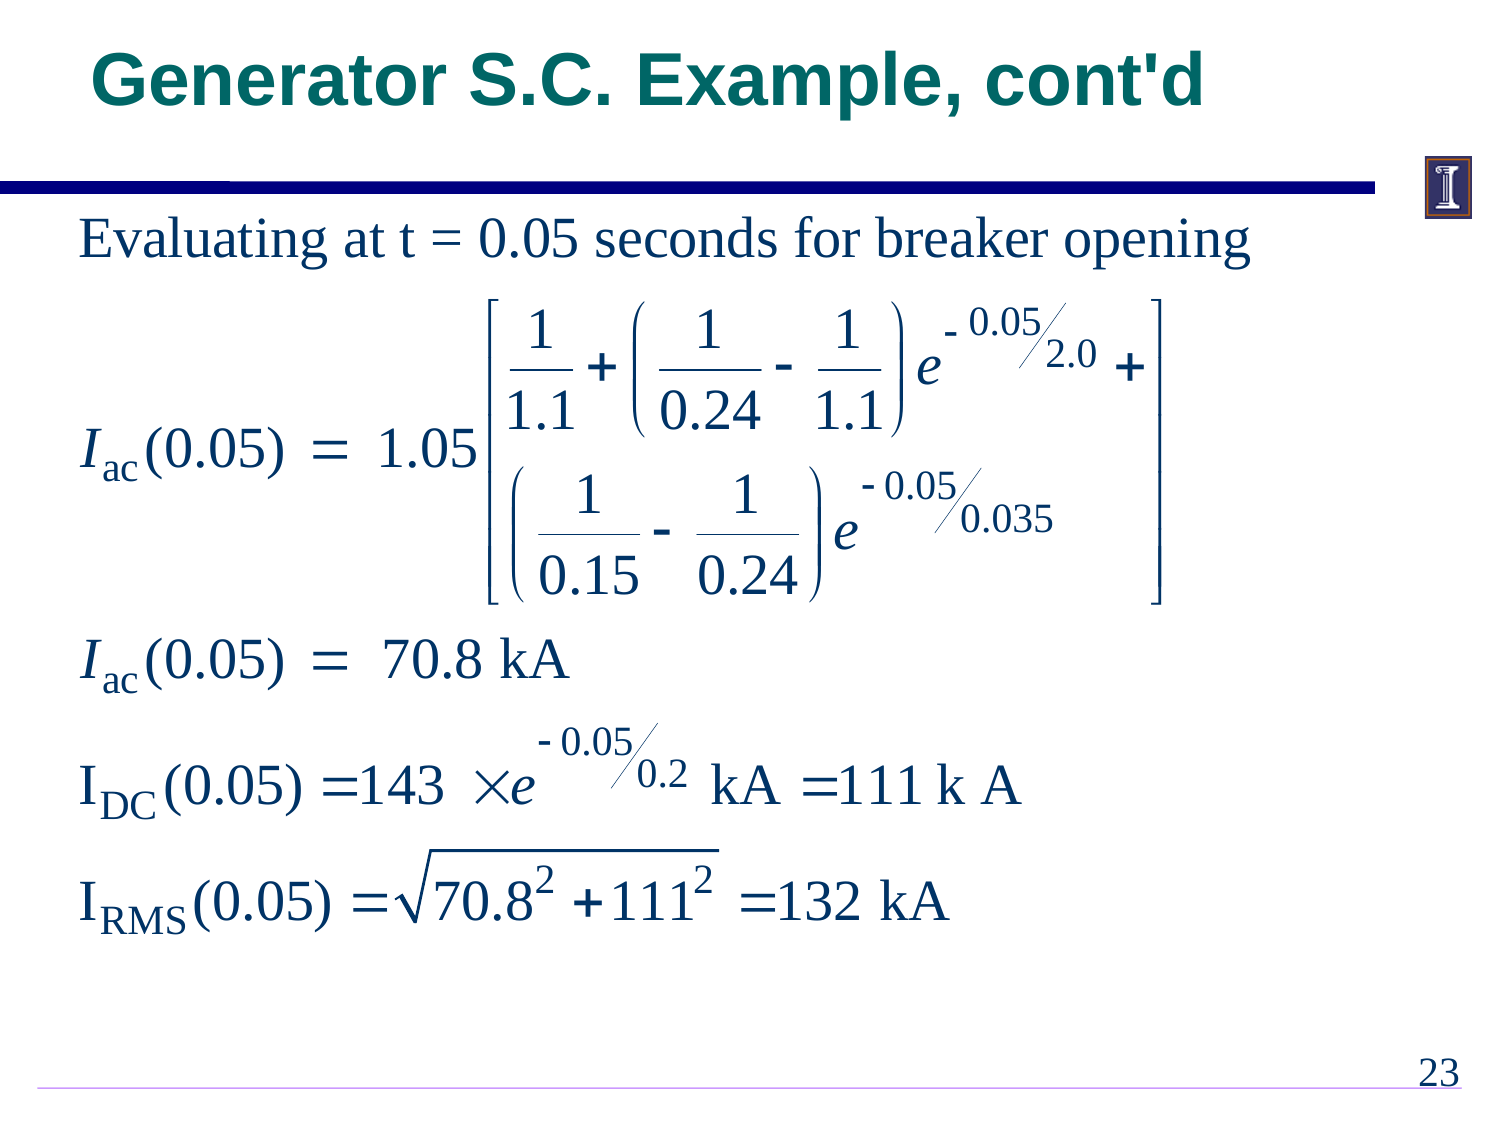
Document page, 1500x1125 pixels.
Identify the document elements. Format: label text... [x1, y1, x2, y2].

title Generator S.C. Example, cont'd [74, 12, 1388, 151]
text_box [74, 209, 1257, 942]
picture [1424, 156, 1472, 219]
text_box 22 [1162, 1037, 1475, 1113]
